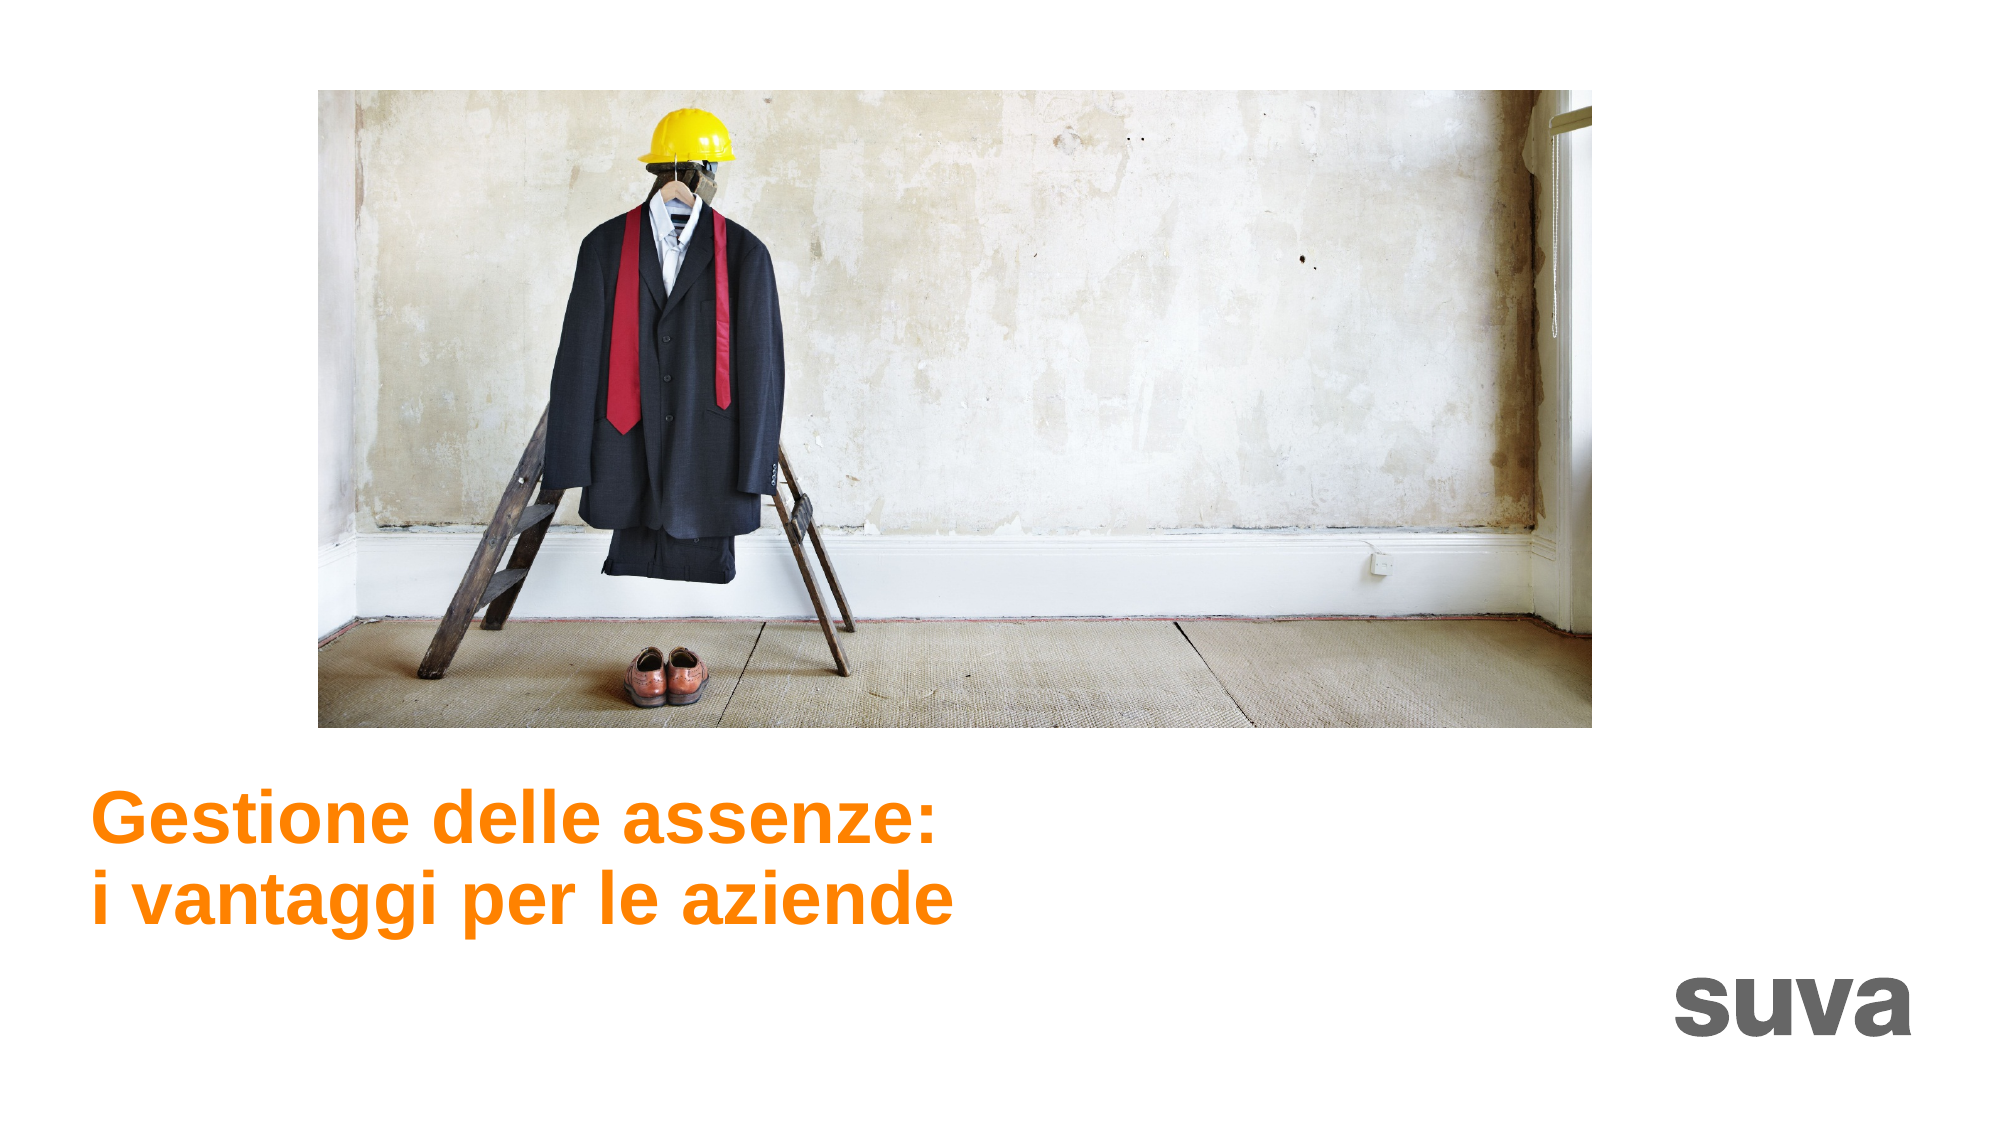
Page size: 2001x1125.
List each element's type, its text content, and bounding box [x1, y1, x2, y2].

picture [0, 90, 1910, 728]
title Gestione delle assenze: i vantaggi per le aziende [90, 751, 1591, 941]
